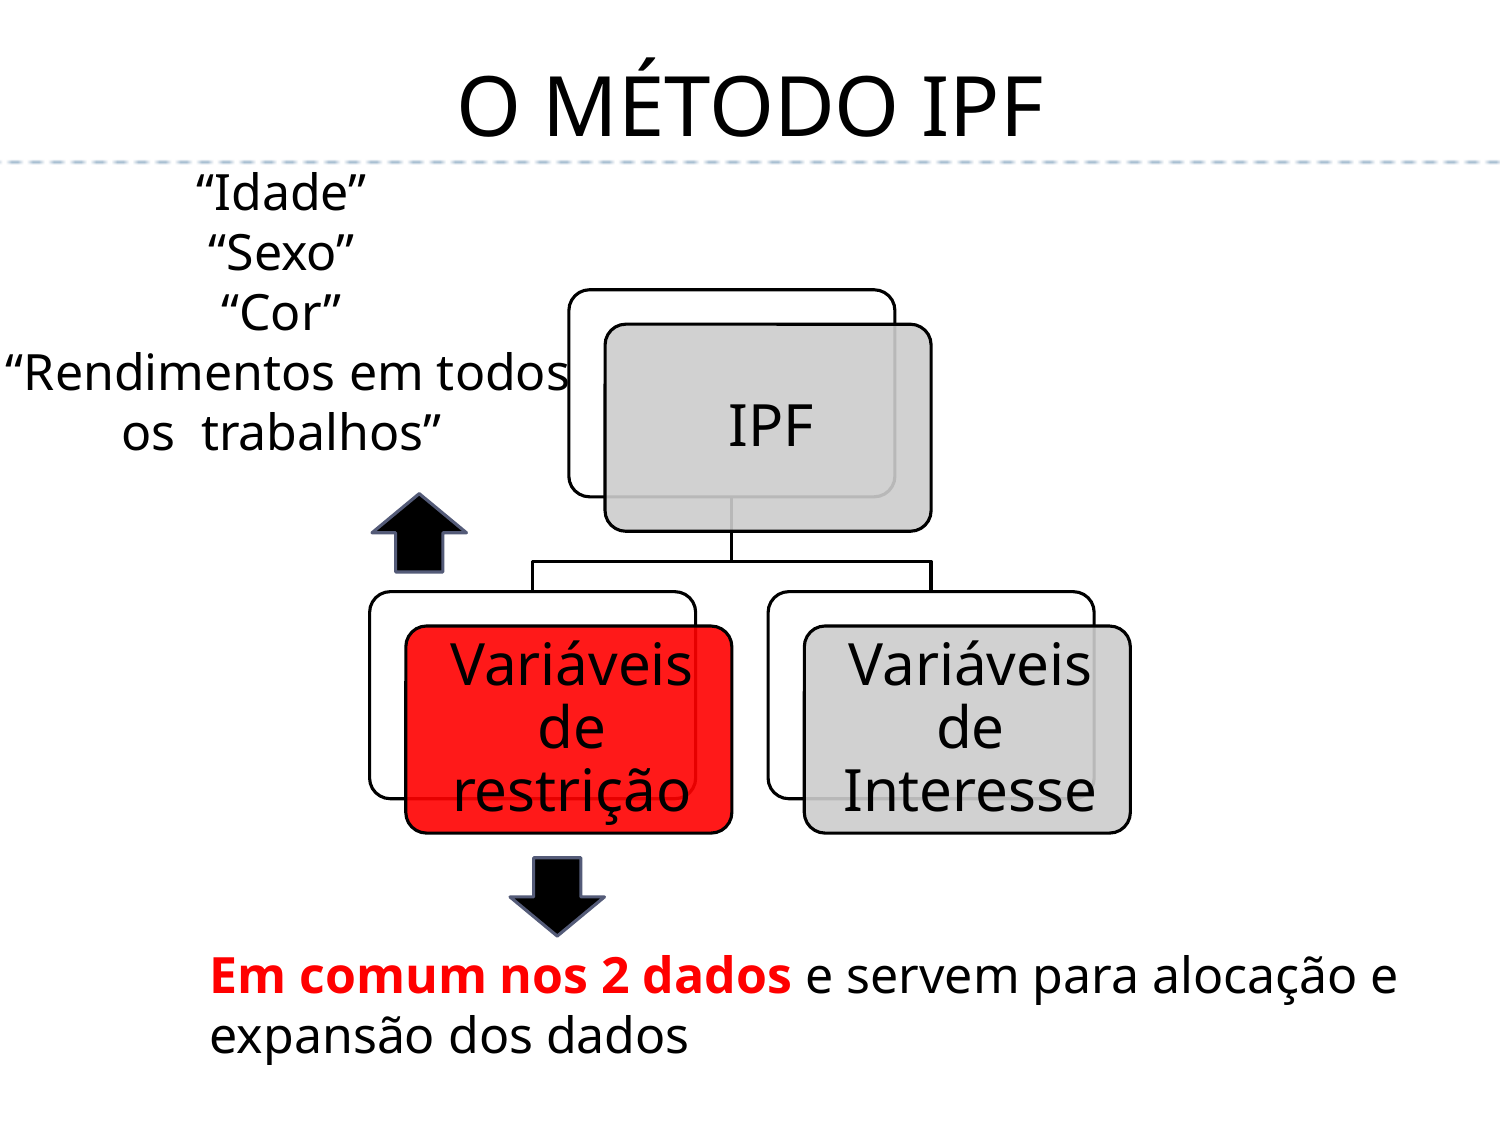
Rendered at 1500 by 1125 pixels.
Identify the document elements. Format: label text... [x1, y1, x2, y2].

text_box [0, 289, 1500, 834]
picture [0, 21, 1500, 187]
text_box “Idade” “Sexo” “Cor” “Rendimentos em todos os trabalhos” [0, 198, 605, 289]
text_box [28, 856, 1460, 1107]
text_box [508, 856, 606, 938]
text_box Em comum nos 2 dados e servem para alocação e expansão dos dados [194, 936, 1471, 1071]
